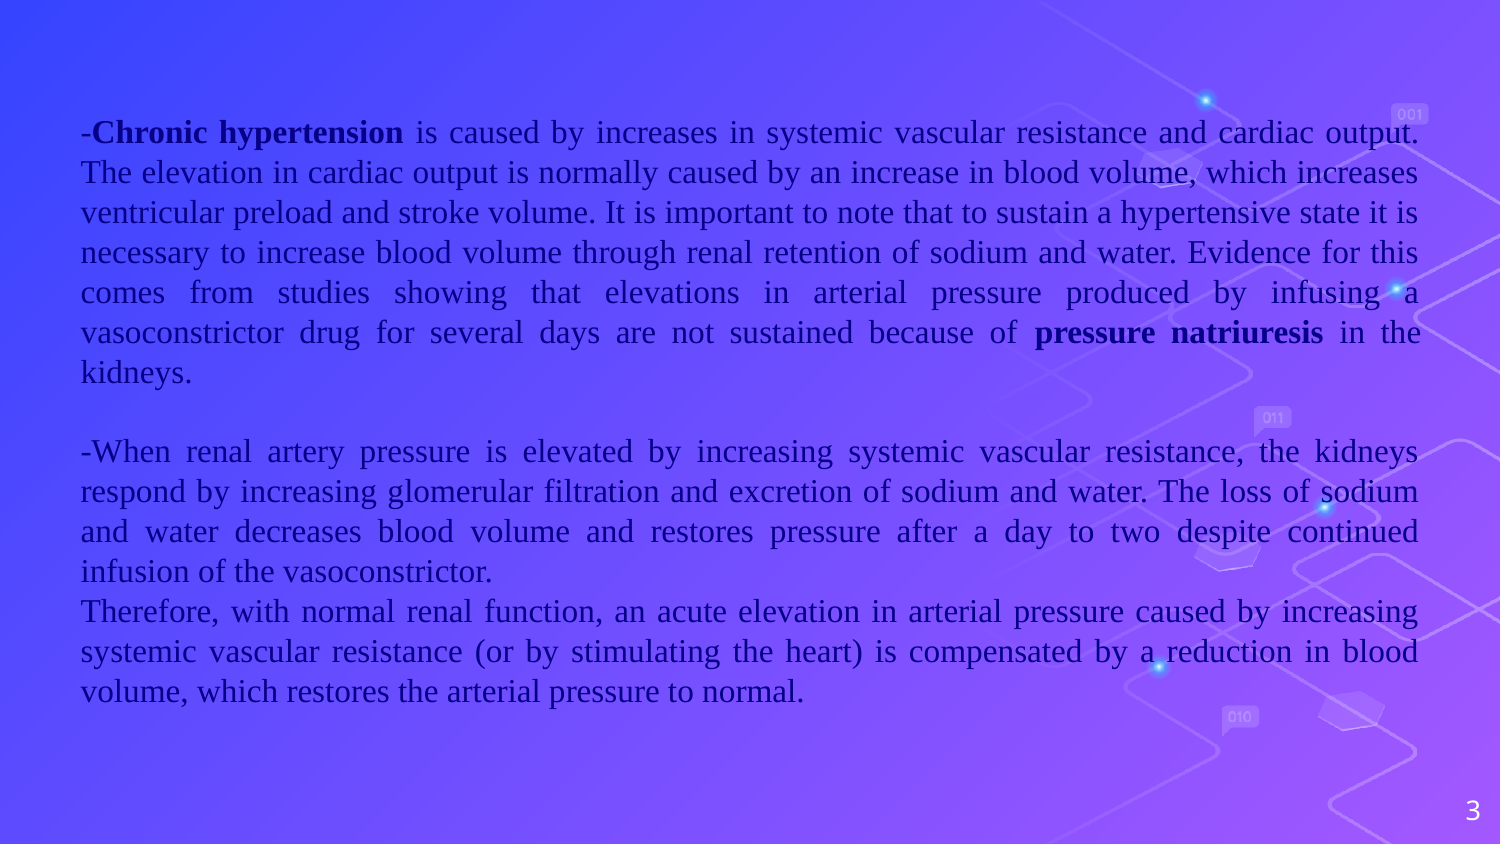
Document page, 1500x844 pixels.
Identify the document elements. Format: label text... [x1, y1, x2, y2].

text_box -Chronic hypertension is caused by increases in systemic vascular resistance and cardiac output. The elevation in cardiac output is normally caused by an increase in blood volume, which increases ventricular preload and stroke volume. It is important to note that to sustain a hypertensive state it is necessary to increase blood volume through renal retention of sodium and water. Evidence for this comes from studies showing that elevations in arterial pressure produced by infusing a vasoconstrictor drug for several days are not sustained because of pressure natriuresis in the kidneys. -When renal artery pressure is elevated by increasing systemic vascular resistance, the kidneys respond by increasing glomerular filtration and excretion of sodium and water. The loss of sodium and water decreases blood volume and restores pressure after a day to two despite continued infusion of the vasoconstrictor. Therefore, with normal renal function, an acute elevation in arterial pressure caused by increasing systemic vascular resistance (or by stimulating the heart) is compensated by a reduction in blood volume, which restores the arterial pressure to normal. [65, 102, 1437, 717]
list [17, 20, 561, 538]
slide_number 3 [1391, 779, 1482, 844]
picture [0, 0, 1500, 844]
